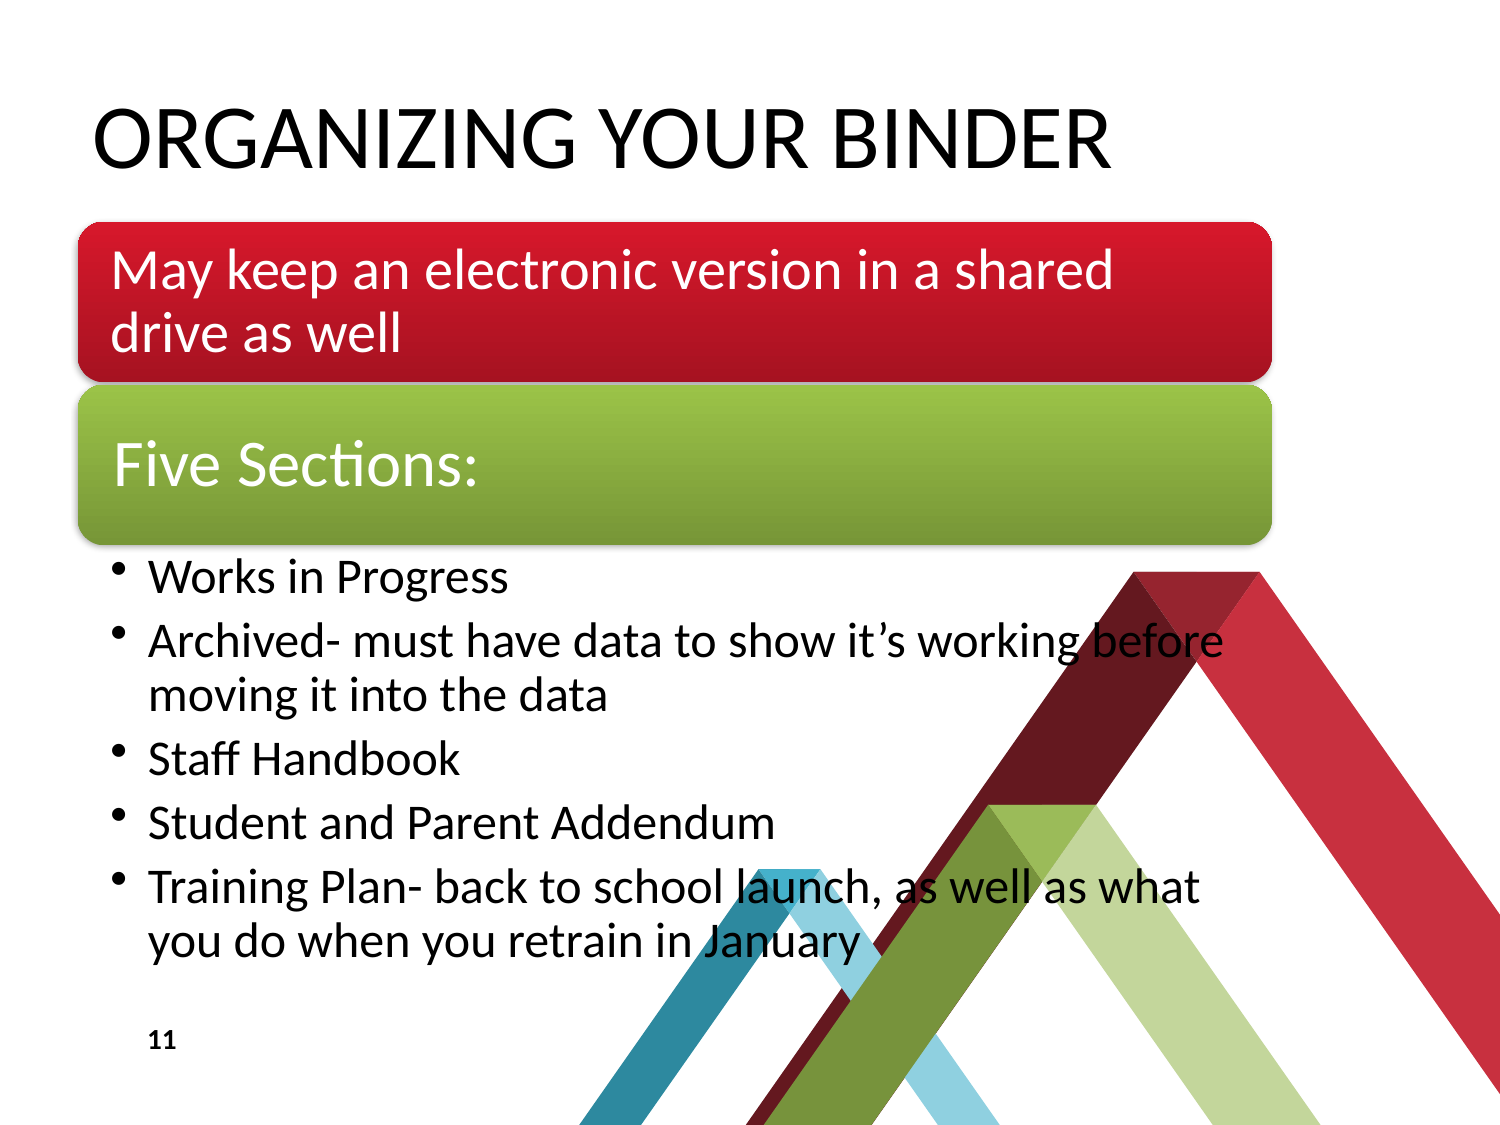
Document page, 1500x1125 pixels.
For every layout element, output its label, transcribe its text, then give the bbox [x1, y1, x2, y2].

title ORGANIZING YOUR BINDER [77, 2, 1198, 220]
slide_number 11 [132, 998, 202, 1082]
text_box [77, 220, 1273, 938]
